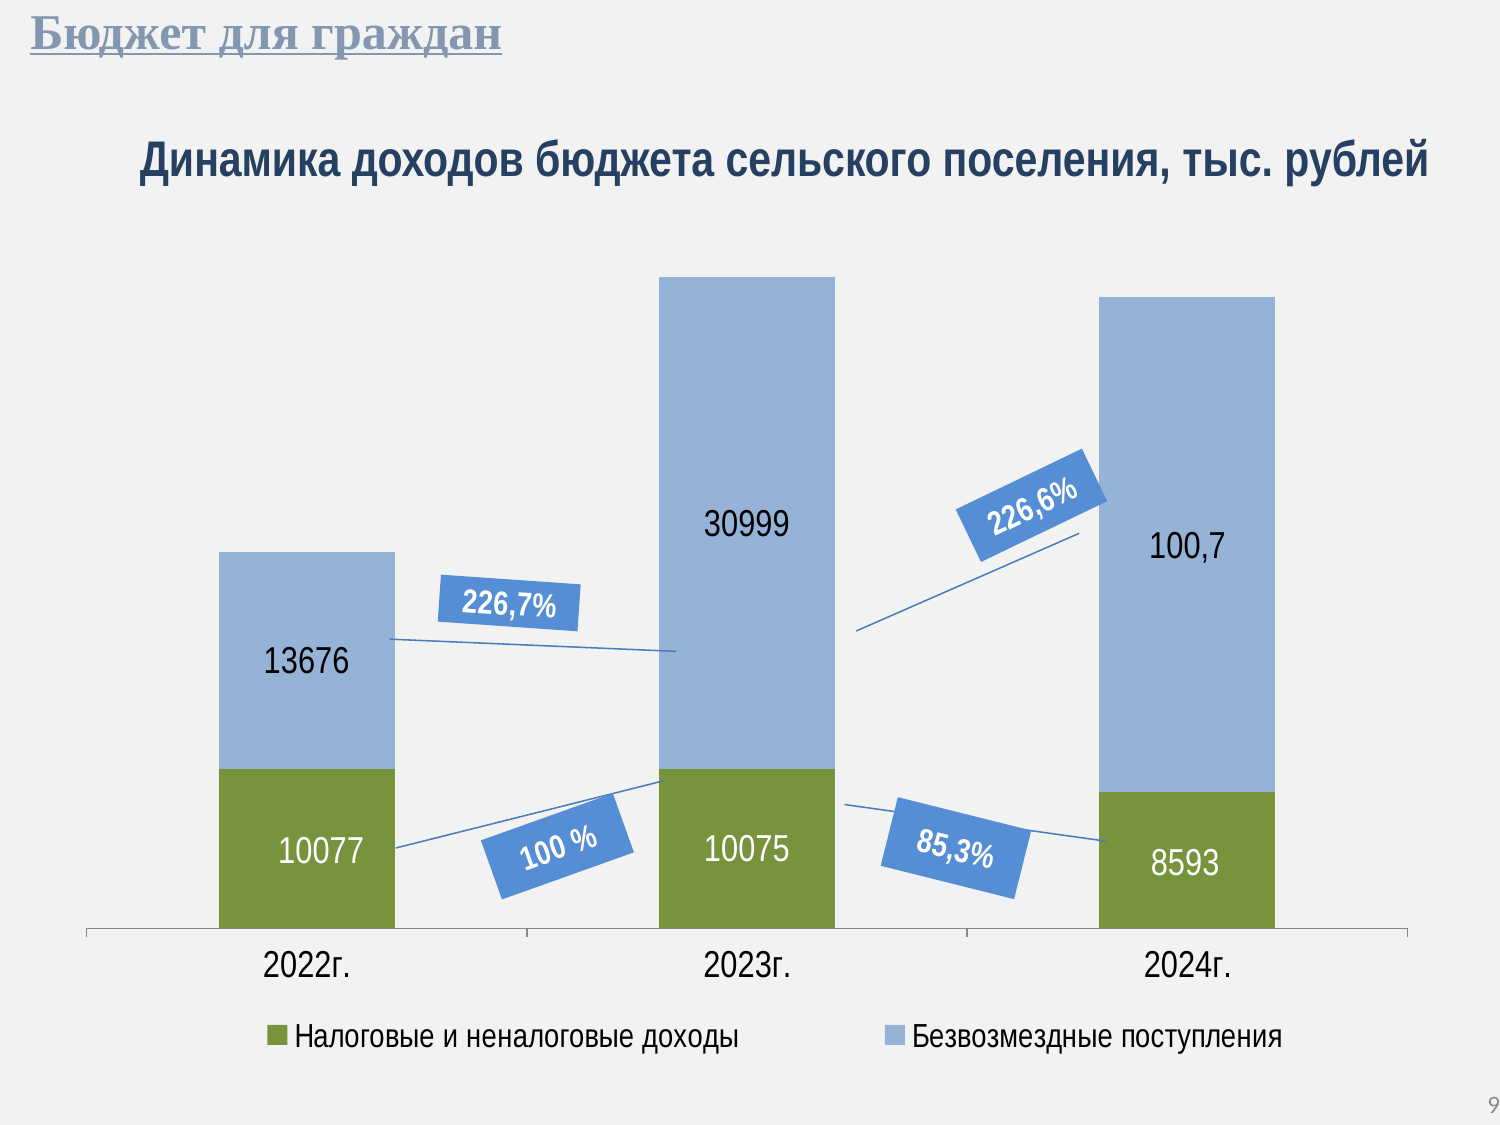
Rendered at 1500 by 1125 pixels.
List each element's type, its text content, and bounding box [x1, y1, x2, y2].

text_box Динамика доходов бюджета сельского поселения, тыс. рублей [118, 119, 1452, 198]
text_box Бюджет для граждан [15, 0, 548, 67]
slide_number 9 [1149, 1088, 1500, 1120]
chart [58, 197, 1436, 1065]
